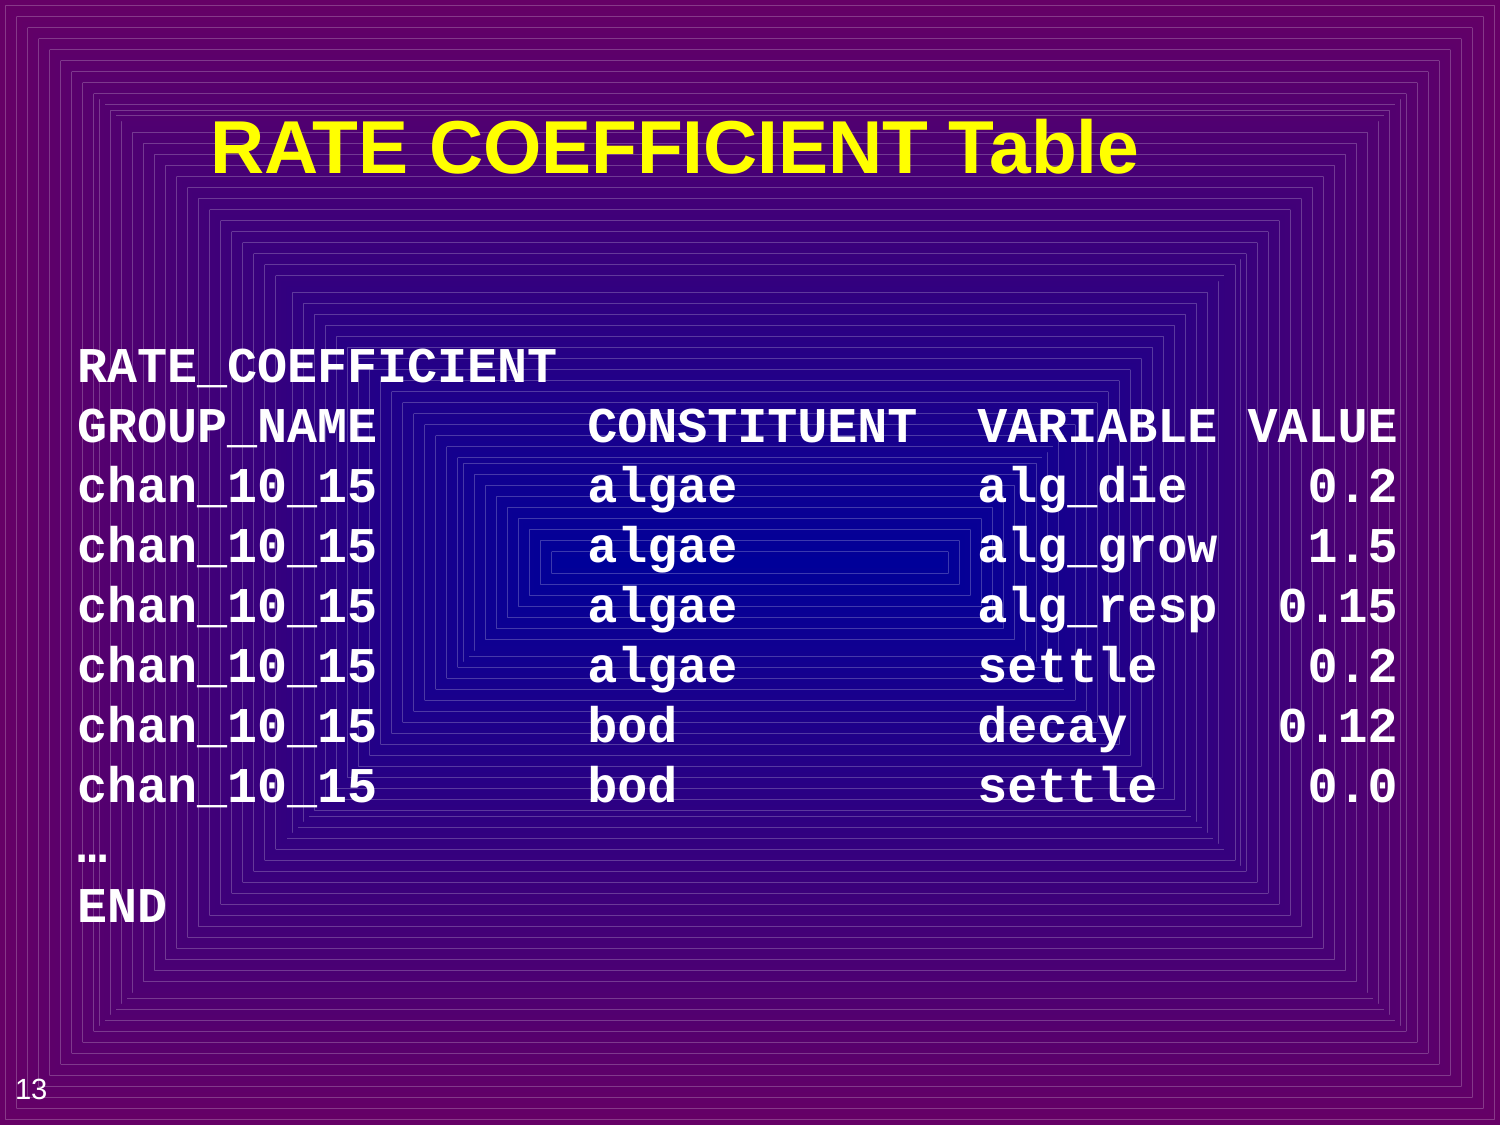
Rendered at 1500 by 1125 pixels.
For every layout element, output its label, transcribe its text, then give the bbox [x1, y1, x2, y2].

text_box RATE_COEFFICIENT GROUP_NAME CONSTITUENT VARIABLE VALUE chan_10_15 algae alg_die 0.2 chan_10_15 algae alg_grow 1.5 chan_10_15 algae alg_resp 0.15 chan_10_15 algae settle 0.2 chan_10_15 bod decay 0.12 chan_10_15 bod settle 0.0 … END [62, 324, 1425, 940]
title RATE COEFFICIENT Table [0, 49, 1351, 238]
slide_number 13 [0, 1062, 313, 1125]
